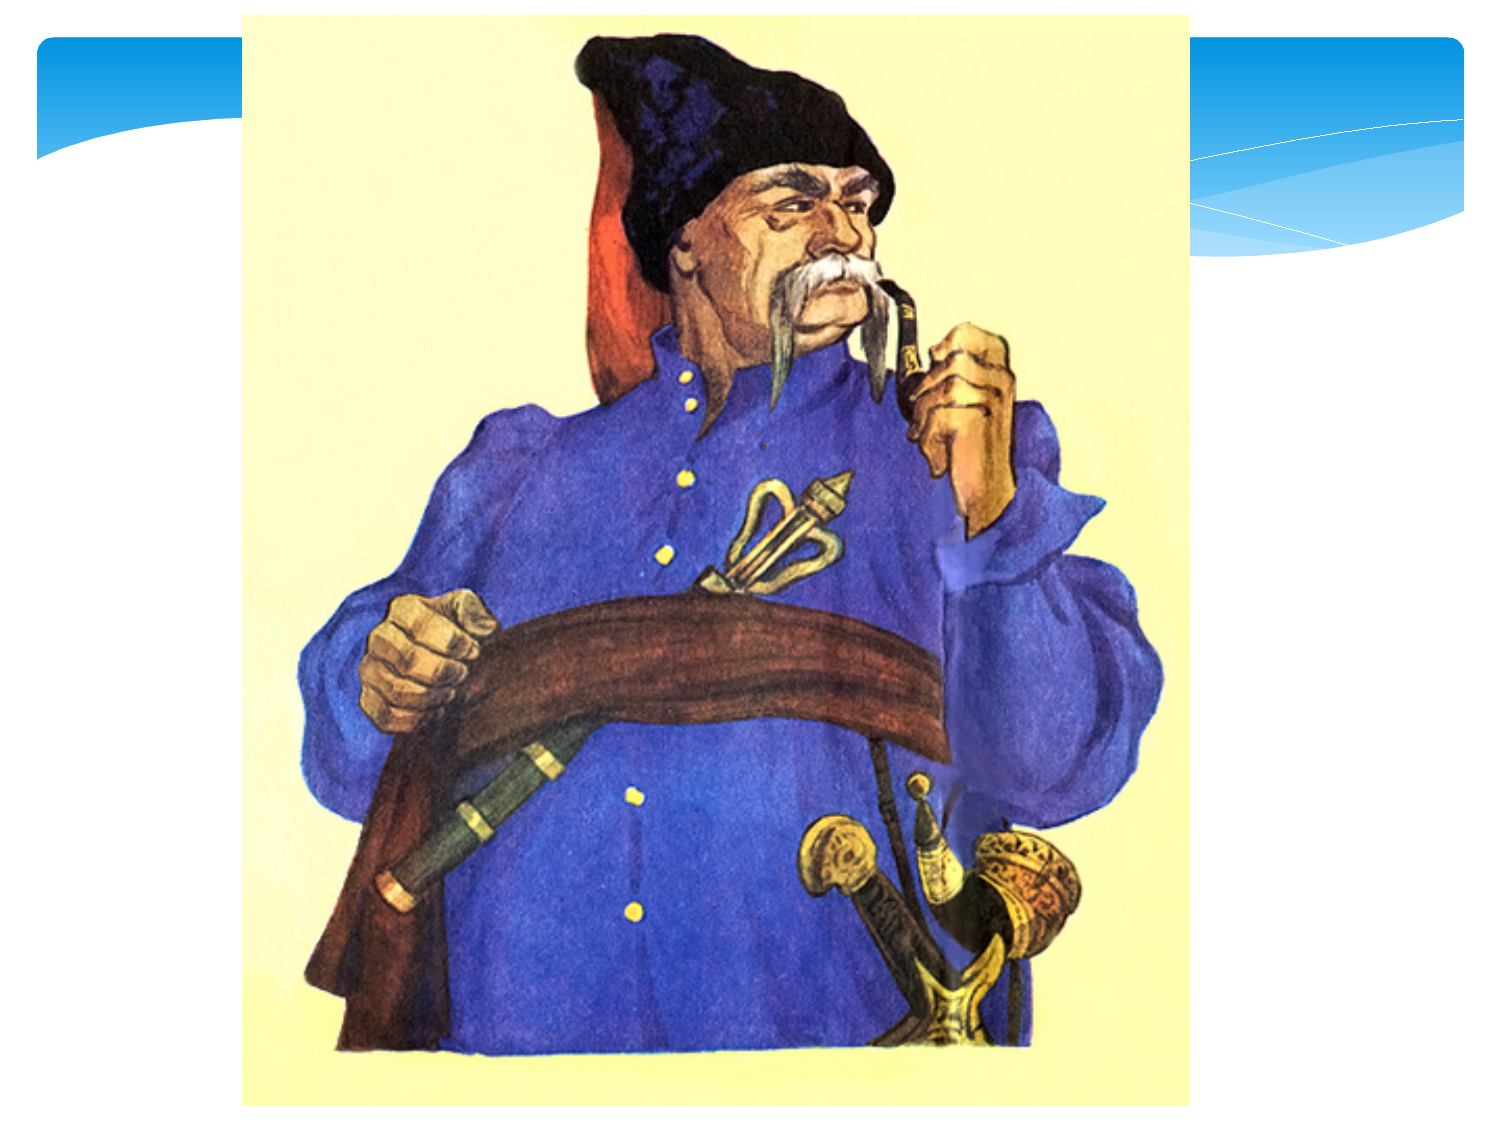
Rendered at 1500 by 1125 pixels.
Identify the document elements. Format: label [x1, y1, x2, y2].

picture [241, 15, 1191, 1107]
